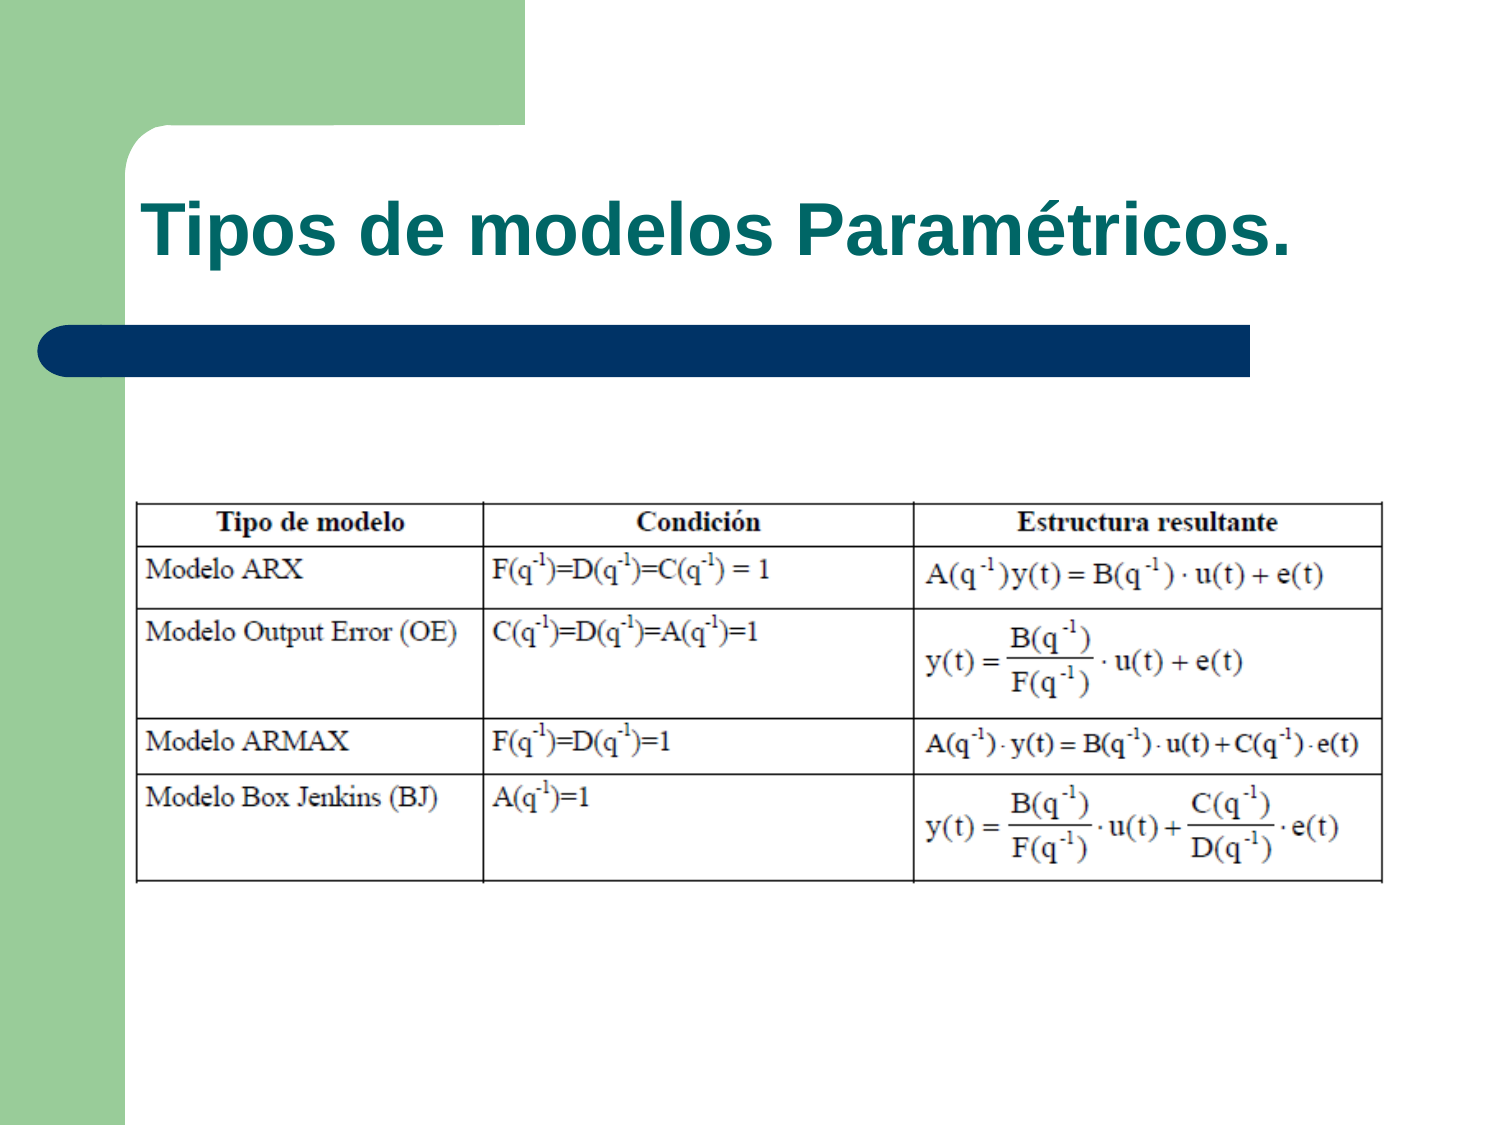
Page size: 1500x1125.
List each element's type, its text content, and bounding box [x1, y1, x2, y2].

title Tipos de modelos Paramétricos. [124, 124, 1426, 280]
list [128, 491, 1392, 894]
